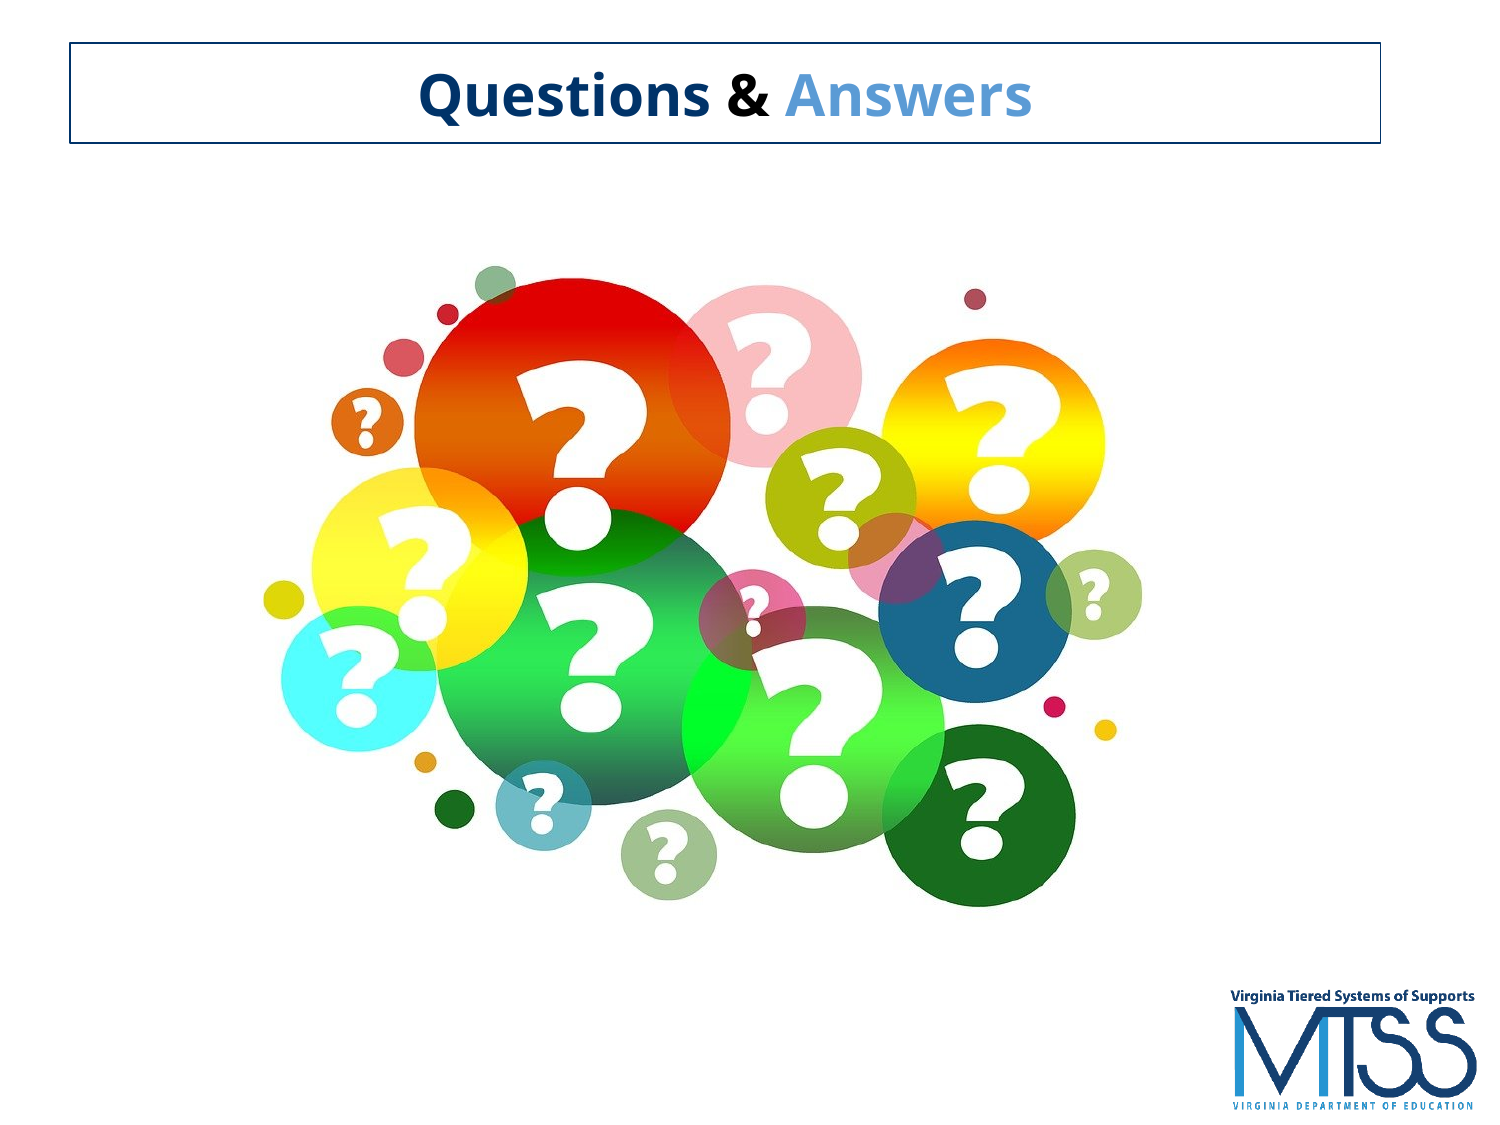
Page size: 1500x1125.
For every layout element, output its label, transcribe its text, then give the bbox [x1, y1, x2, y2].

picture [69, 188, 1481, 1115]
text_box Questions & Answers [69, 43, 1381, 143]
